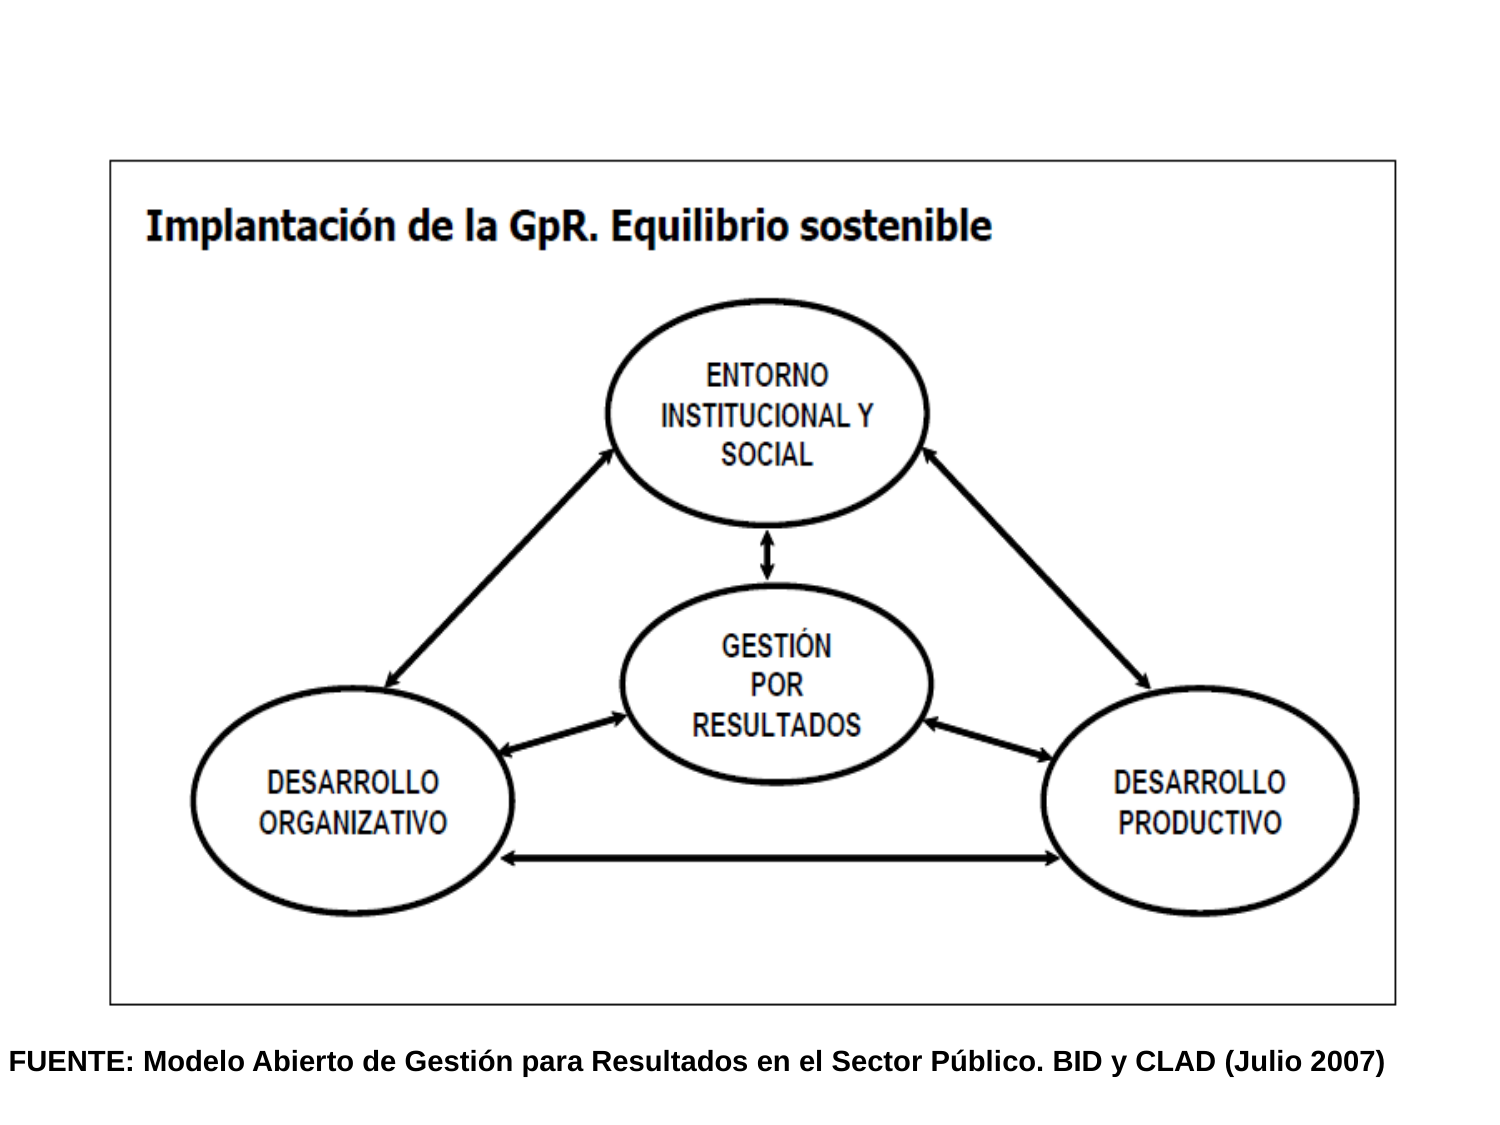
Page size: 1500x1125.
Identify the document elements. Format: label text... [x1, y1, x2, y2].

text_box FUENTE: Modelo Abierto de Gestión para Resultados en el Sector Público. BID y CLAD (Julio 2007) [0, 1034, 1500, 1085]
picture [99, 148, 1417, 1012]
